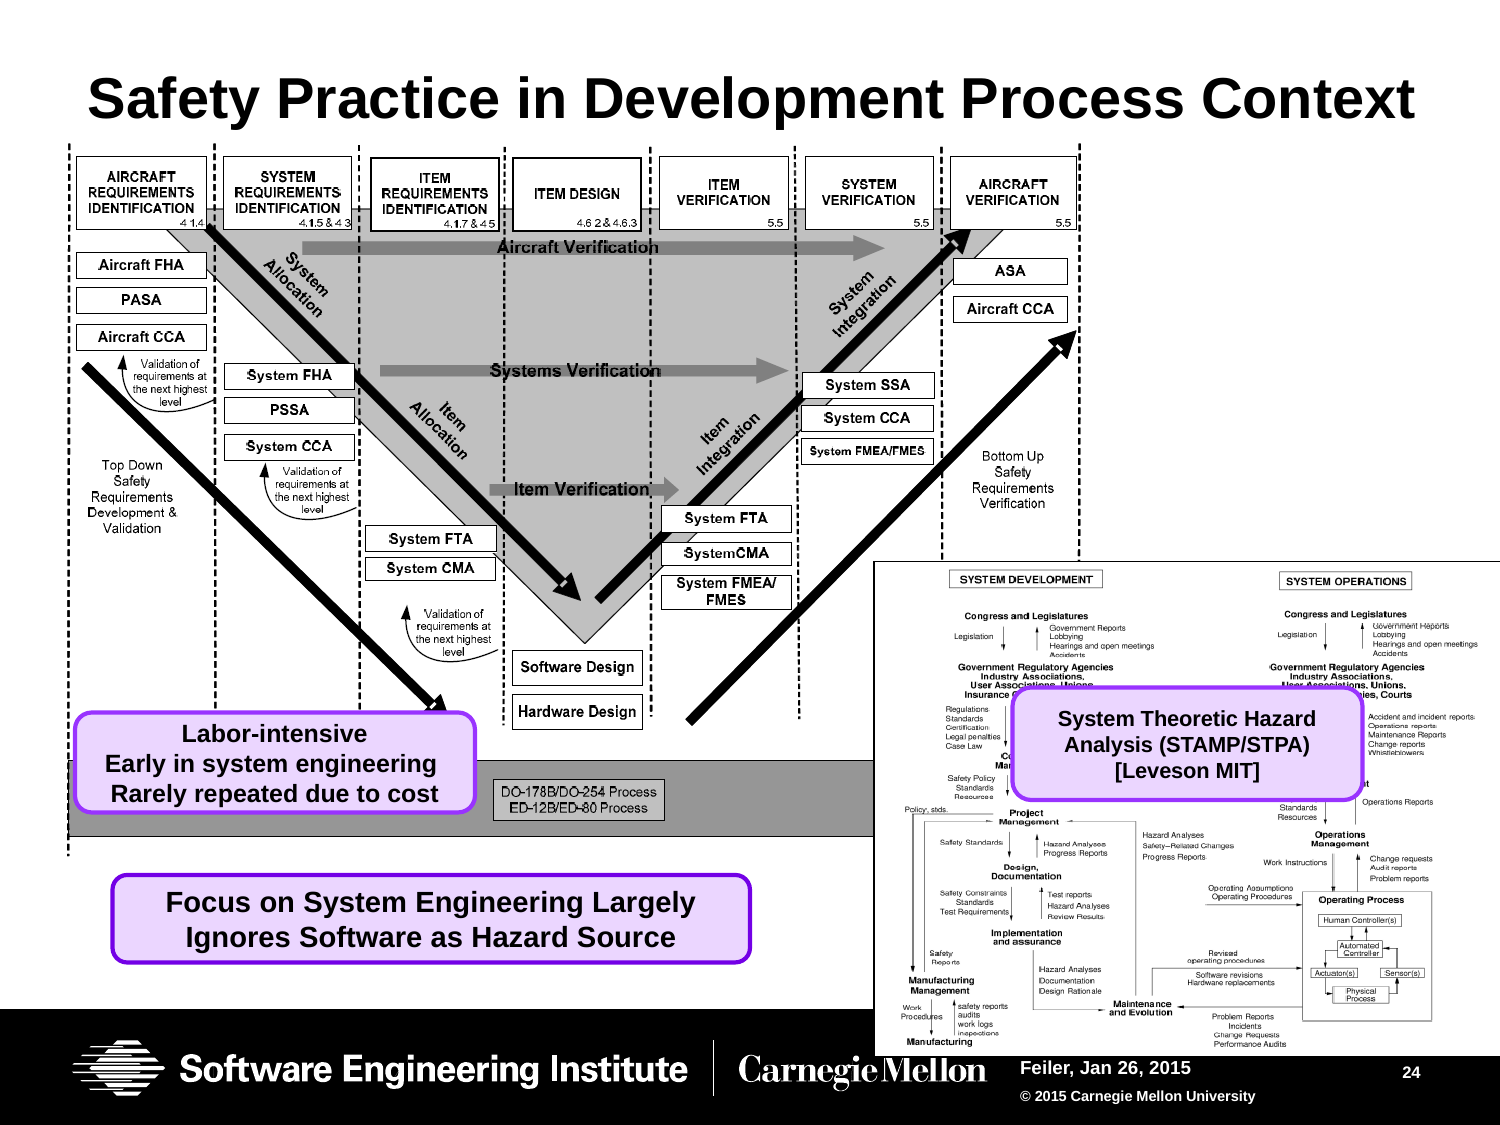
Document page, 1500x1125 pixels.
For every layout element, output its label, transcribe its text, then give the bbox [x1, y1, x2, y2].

title Safety Practice in Development Process Context [87, 69, 1426, 133]
text_box Focus on System Engineering Largely Ignores Software as Hazard Source [110, 872, 753, 965]
picture [874, 562, 1500, 1057]
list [62, 137, 1088, 863]
